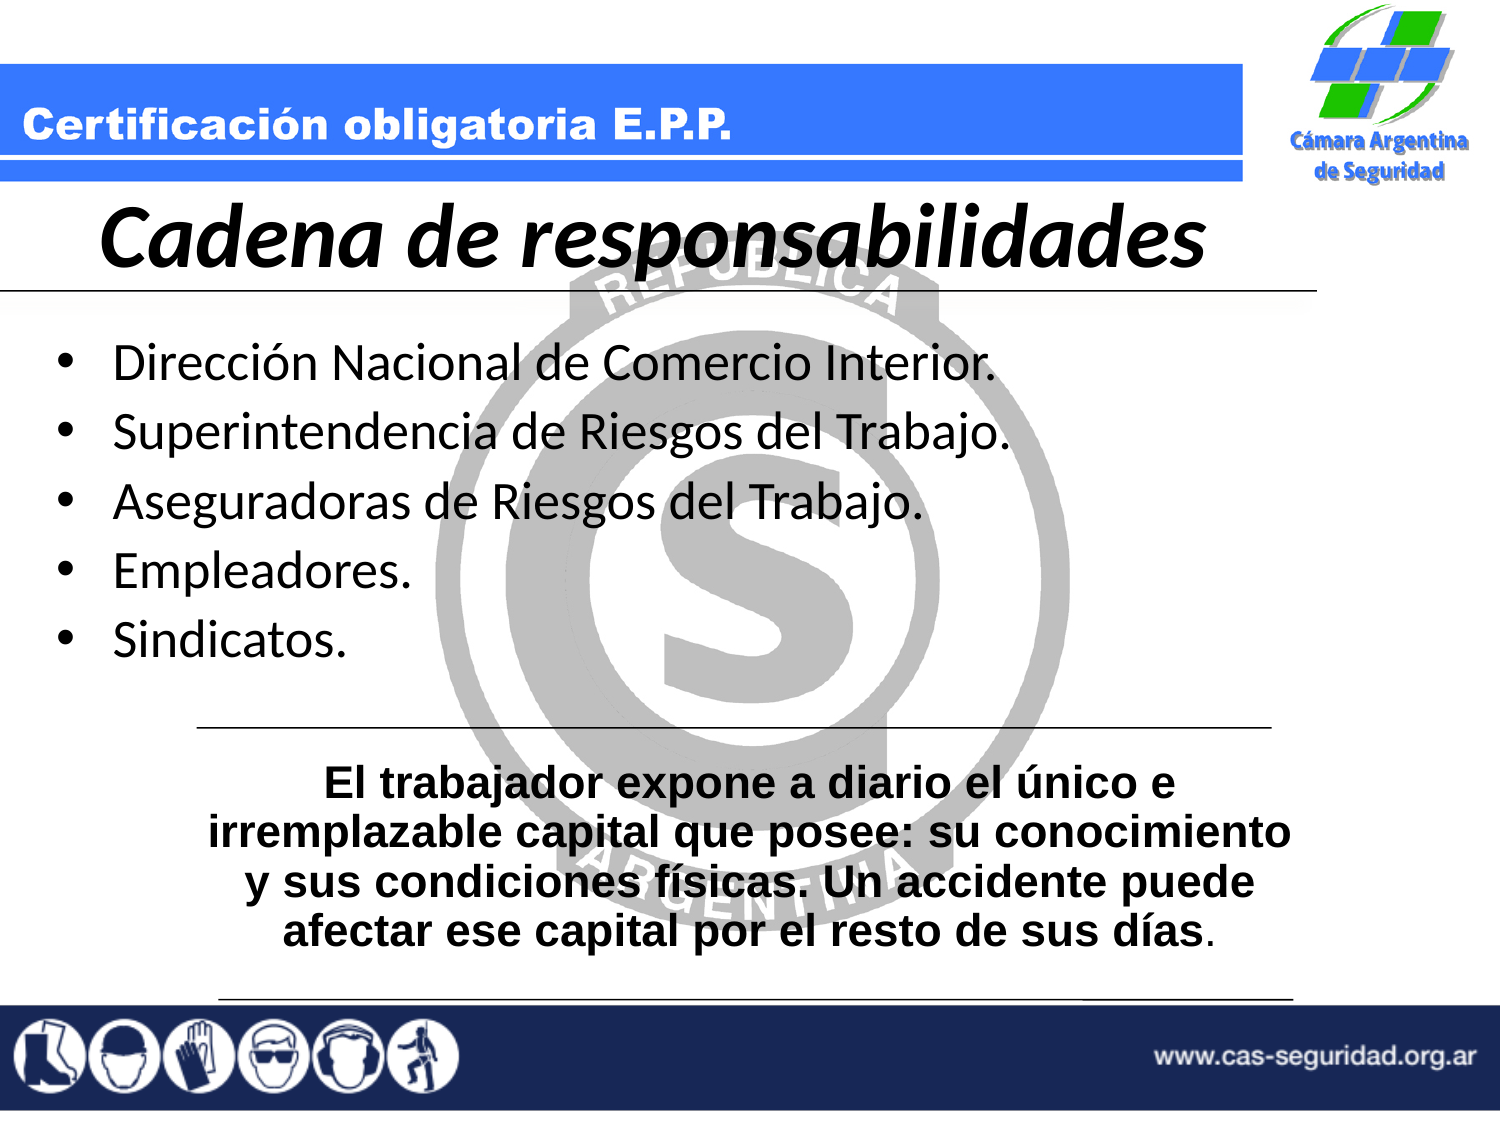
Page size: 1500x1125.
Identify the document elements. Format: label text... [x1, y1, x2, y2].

picture [0, 1110, 1500, 1125]
text_box El trabajador expone a diario el único e irremplazable capital que posee: su conocimiento y sus condiciones físicas. Un accidente puede afectar ese capital por el resto de sus días. [183, 751, 1318, 964]
picture [0, 0, 1500, 1005]
text_box [0, 299, 1299, 306]
title Cadena de responsabilidades [0, 136, 1330, 325]
list Dirección Nacional de Comercio Interior. Superintendencia de Riesgos del Trabajo. Aseguradoras de Riesgos del Trabajo. Empleadores. Sindicatos. [40, 326, 1392, 696]
